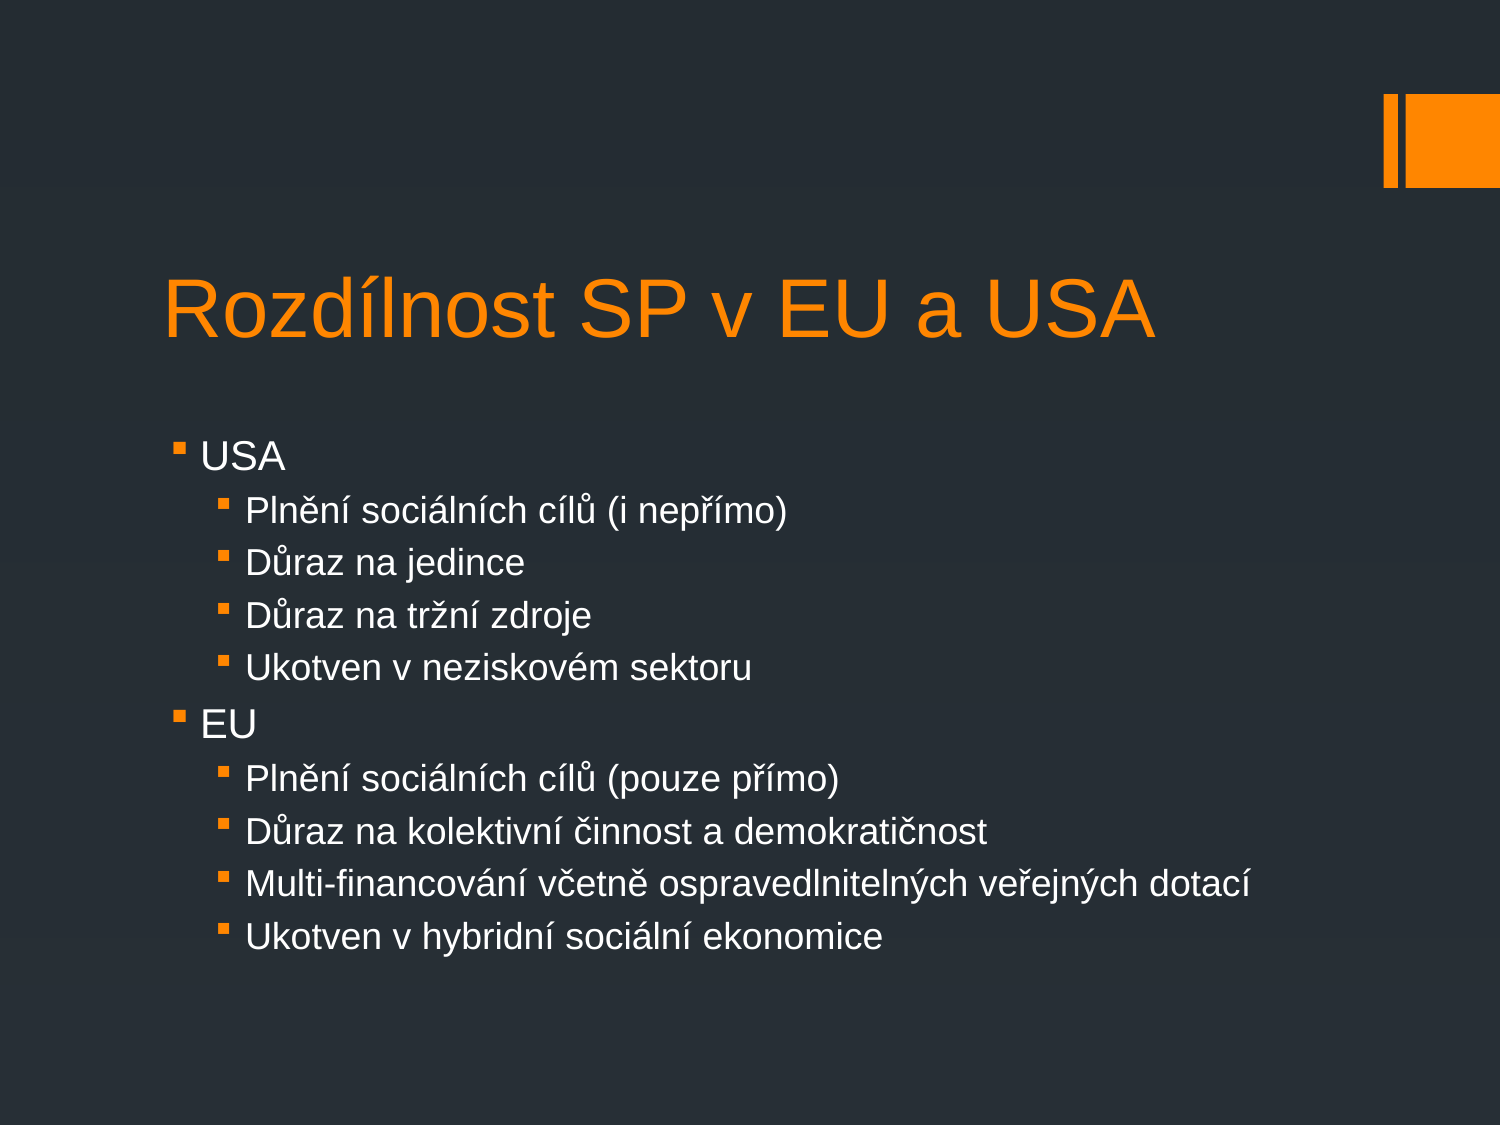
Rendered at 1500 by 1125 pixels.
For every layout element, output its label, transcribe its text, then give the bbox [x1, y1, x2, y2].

title Rozdílnost SP v EU a USA [147, 172, 1348, 362]
list USA Plnění sociálních cílů (i nepřímo) Důraz na jedince Důraz na tržní zdroje Ukotven v neziskovém sektoru EU Plnění sociálních cílů (pouze přímo) Důraz na kolektivní činnost a demokratičnost Multi-financování včetně ospravedlnitelných veřejných dotací Ukotven v hybridní sociální ekonomice [147, 420, 1348, 1002]
